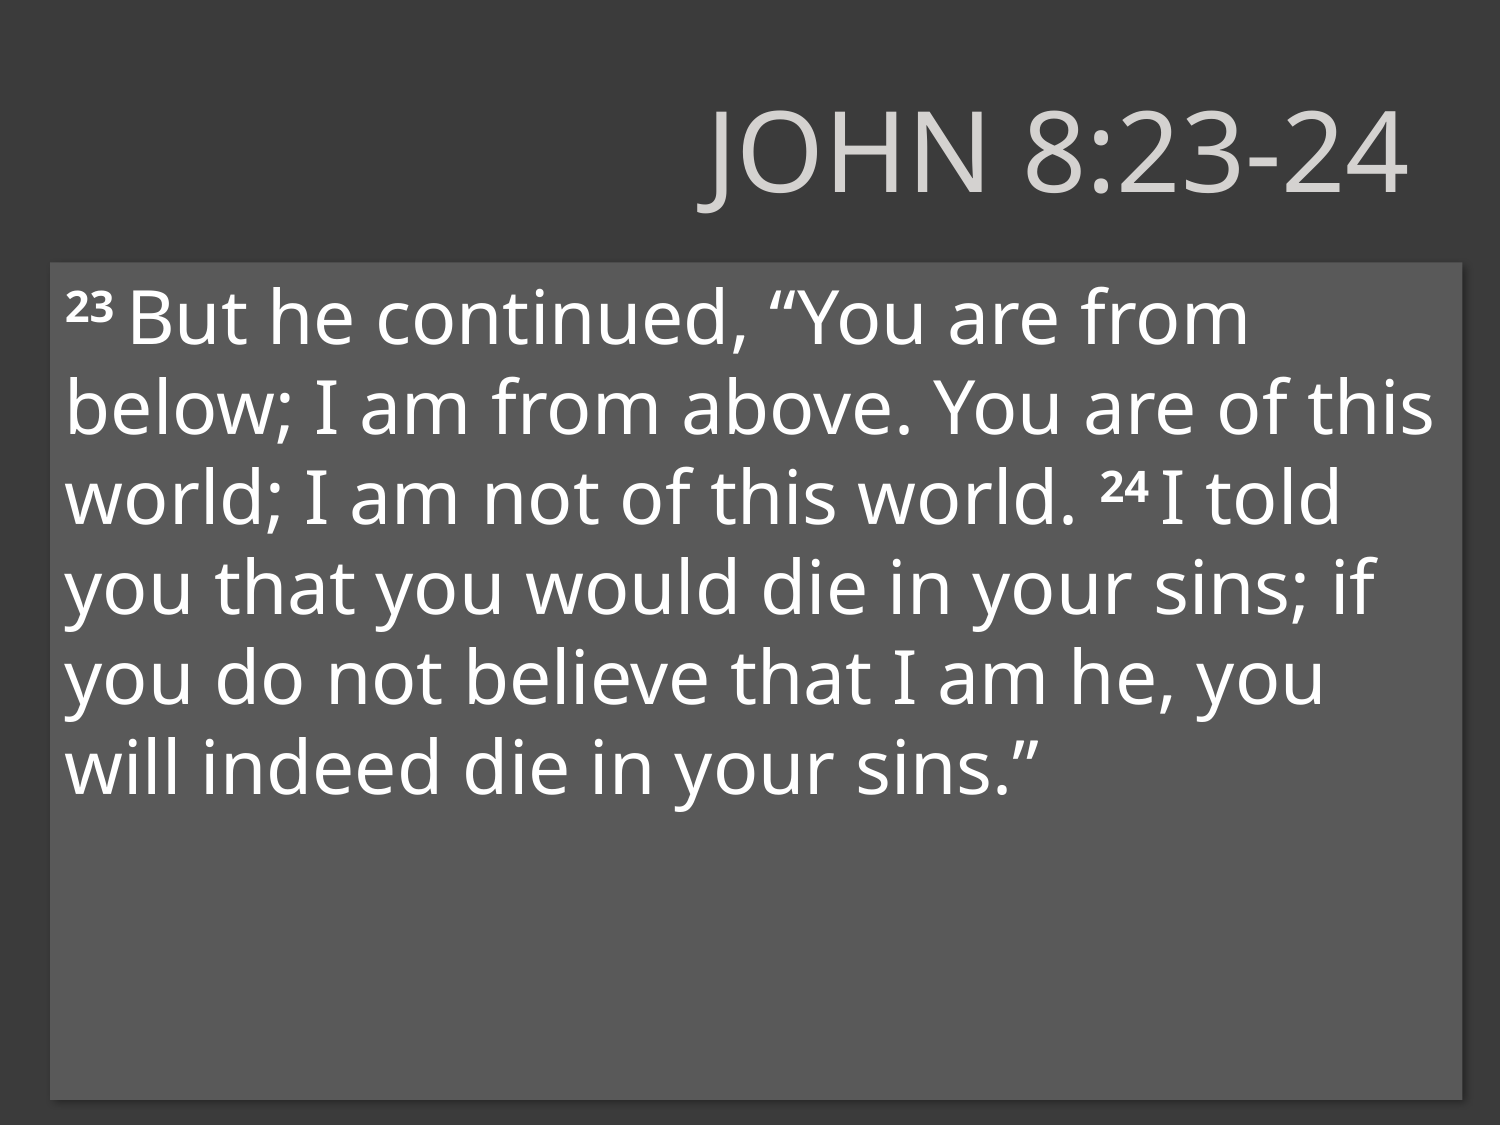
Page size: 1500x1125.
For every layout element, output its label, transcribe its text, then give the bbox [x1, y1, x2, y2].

title John 8:23-24 [75, 45, 1425, 250]
list 23 But he continued, “You are from below; I am from above. You are of this world; I am not of this world. 24 I told you that you would die in your sins; if you do not believe that I am he, you will indeed die in your sins.” [50, 262, 1463, 1100]
